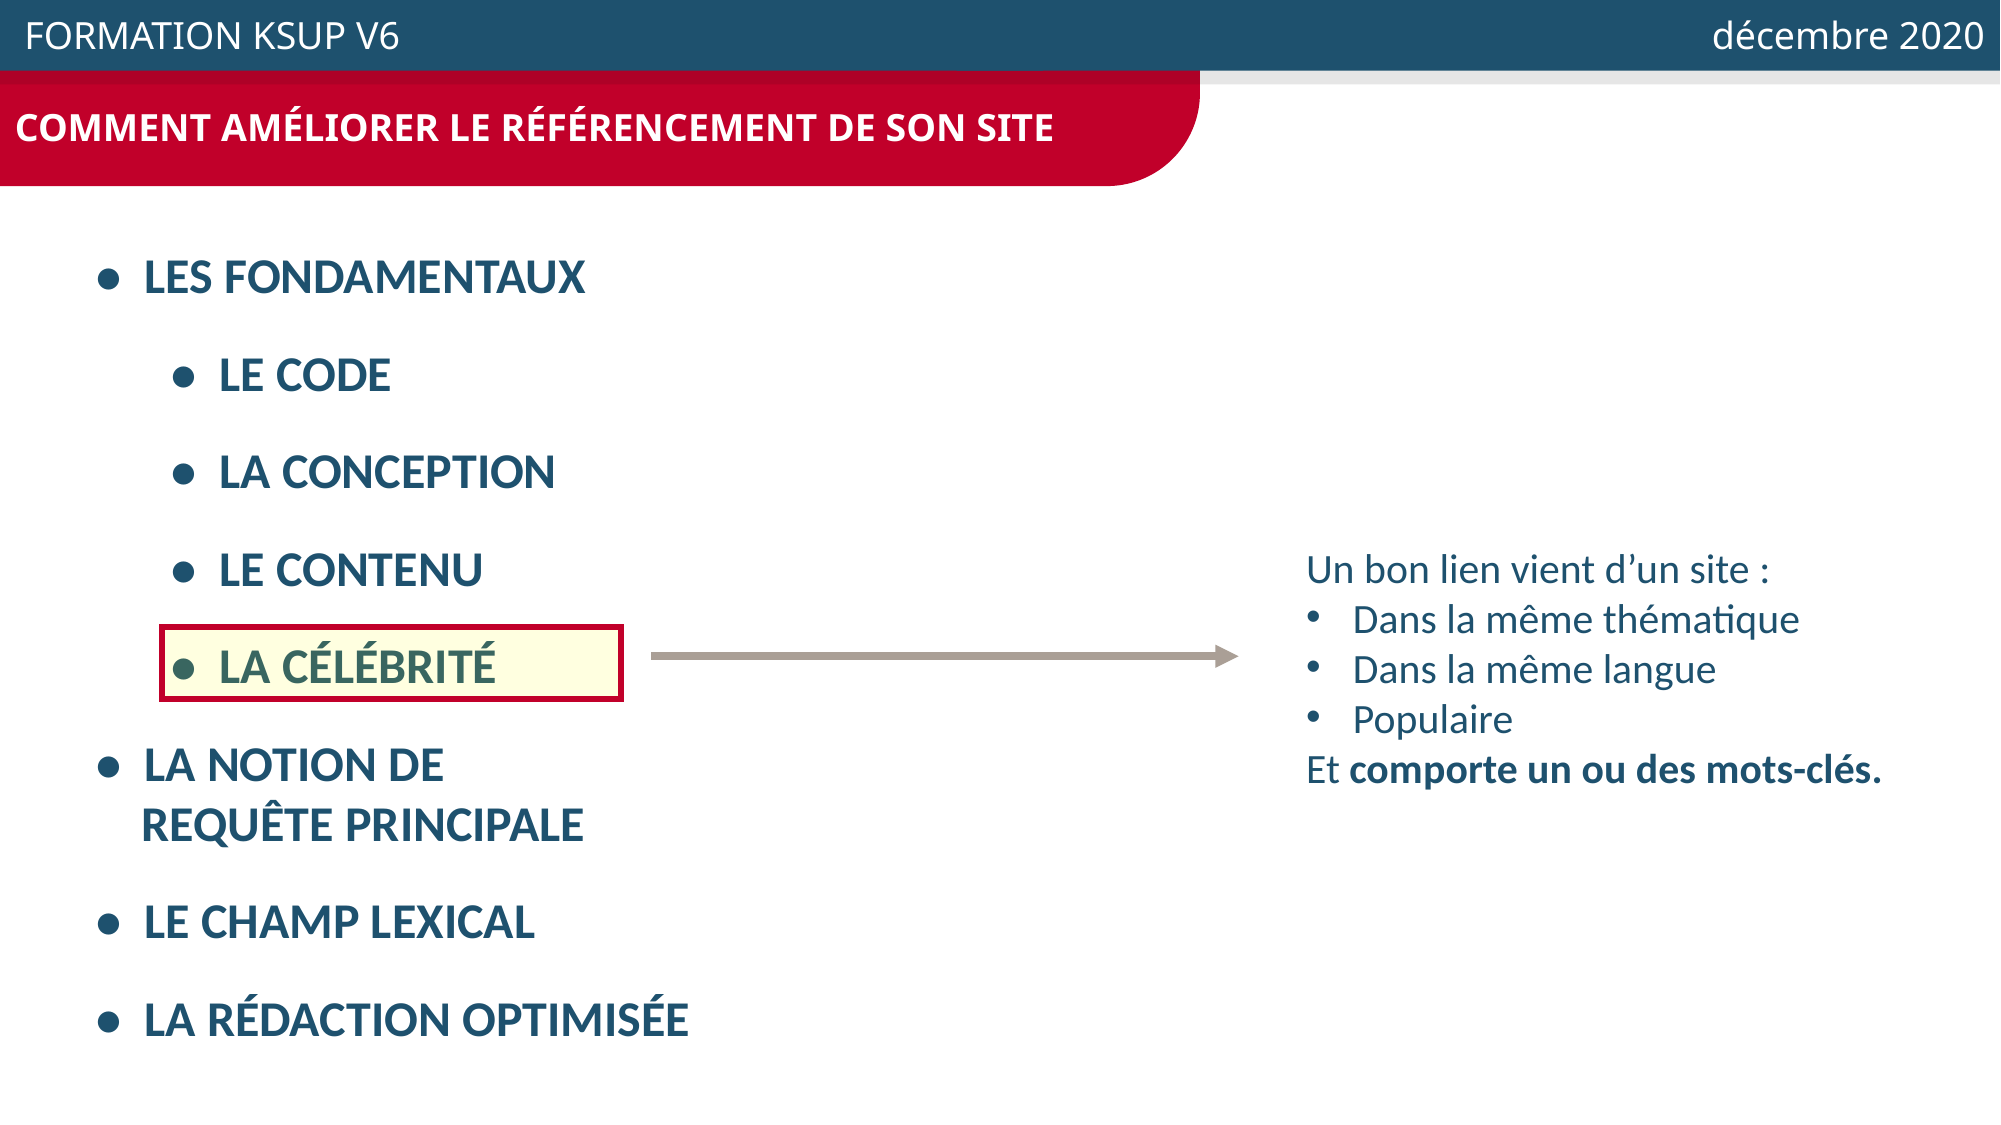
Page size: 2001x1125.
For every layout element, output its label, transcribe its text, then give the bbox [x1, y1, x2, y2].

text_box Un bon lien vient d’un site : Dans la même thématique Dans la même langue Populaire Et comporte un ou des mots-clés. [1291, 534, 1899, 849]
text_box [0, 85, 1200, 187]
text_box • LES FONDAMENTAUX • LE CODE • LA CONCEPTION • LE CONTENU • LA CÉLÉBRITÉ • LA NOTION DE REQUÊTE PRINCIPALE • LE CHAMP LEXICAL • LA RÉDACTION OPTIMISÉE [82, 236, 1250, 1054]
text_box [0, 0, 2000, 85]
text_box [161, 626, 622, 700]
